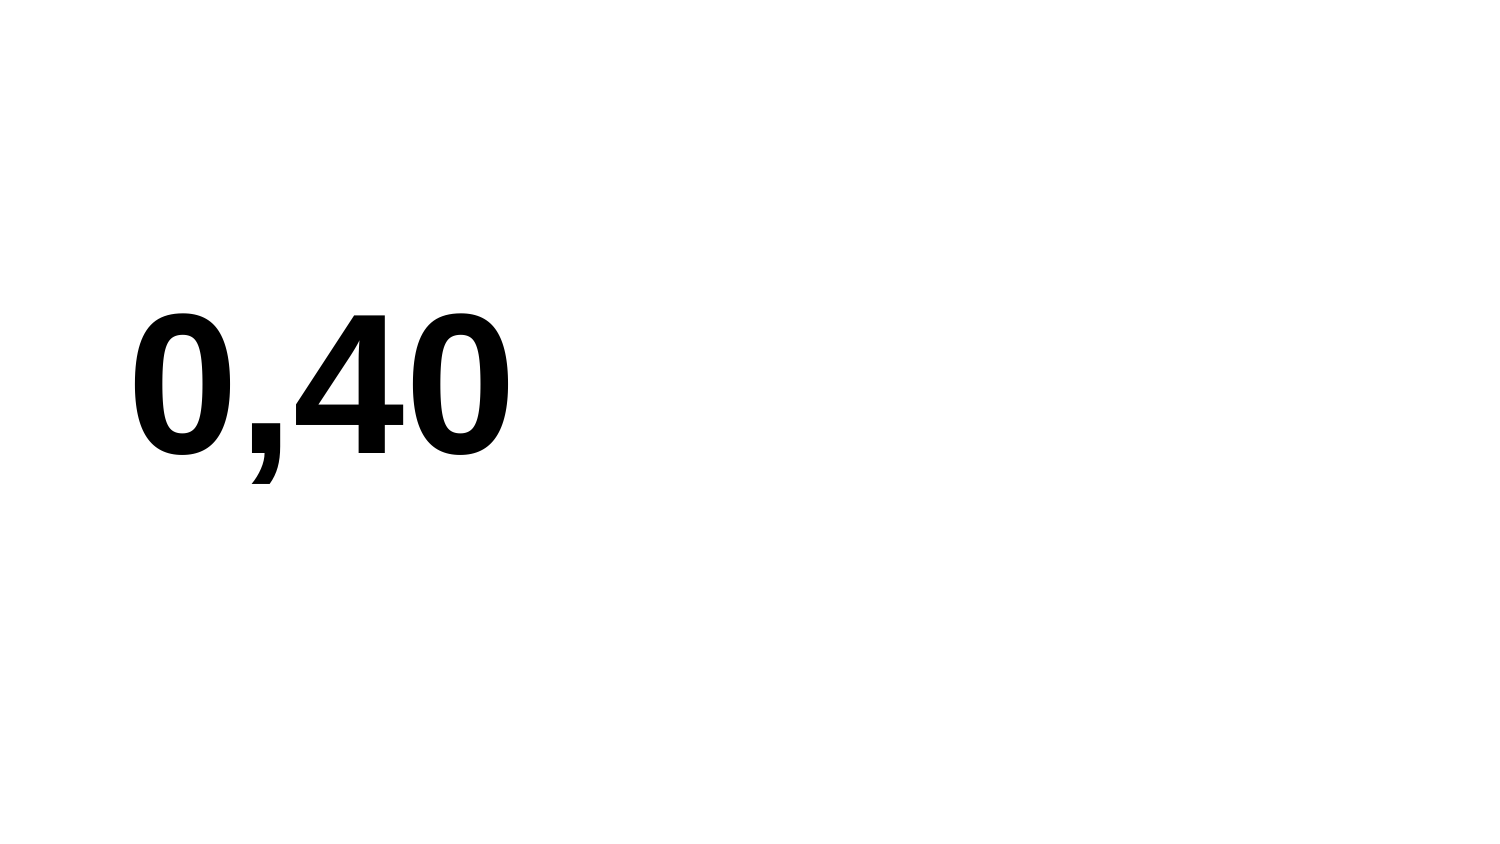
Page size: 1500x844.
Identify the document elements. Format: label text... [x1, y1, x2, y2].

text_box 0,40 [112, 318, 1388, 509]
